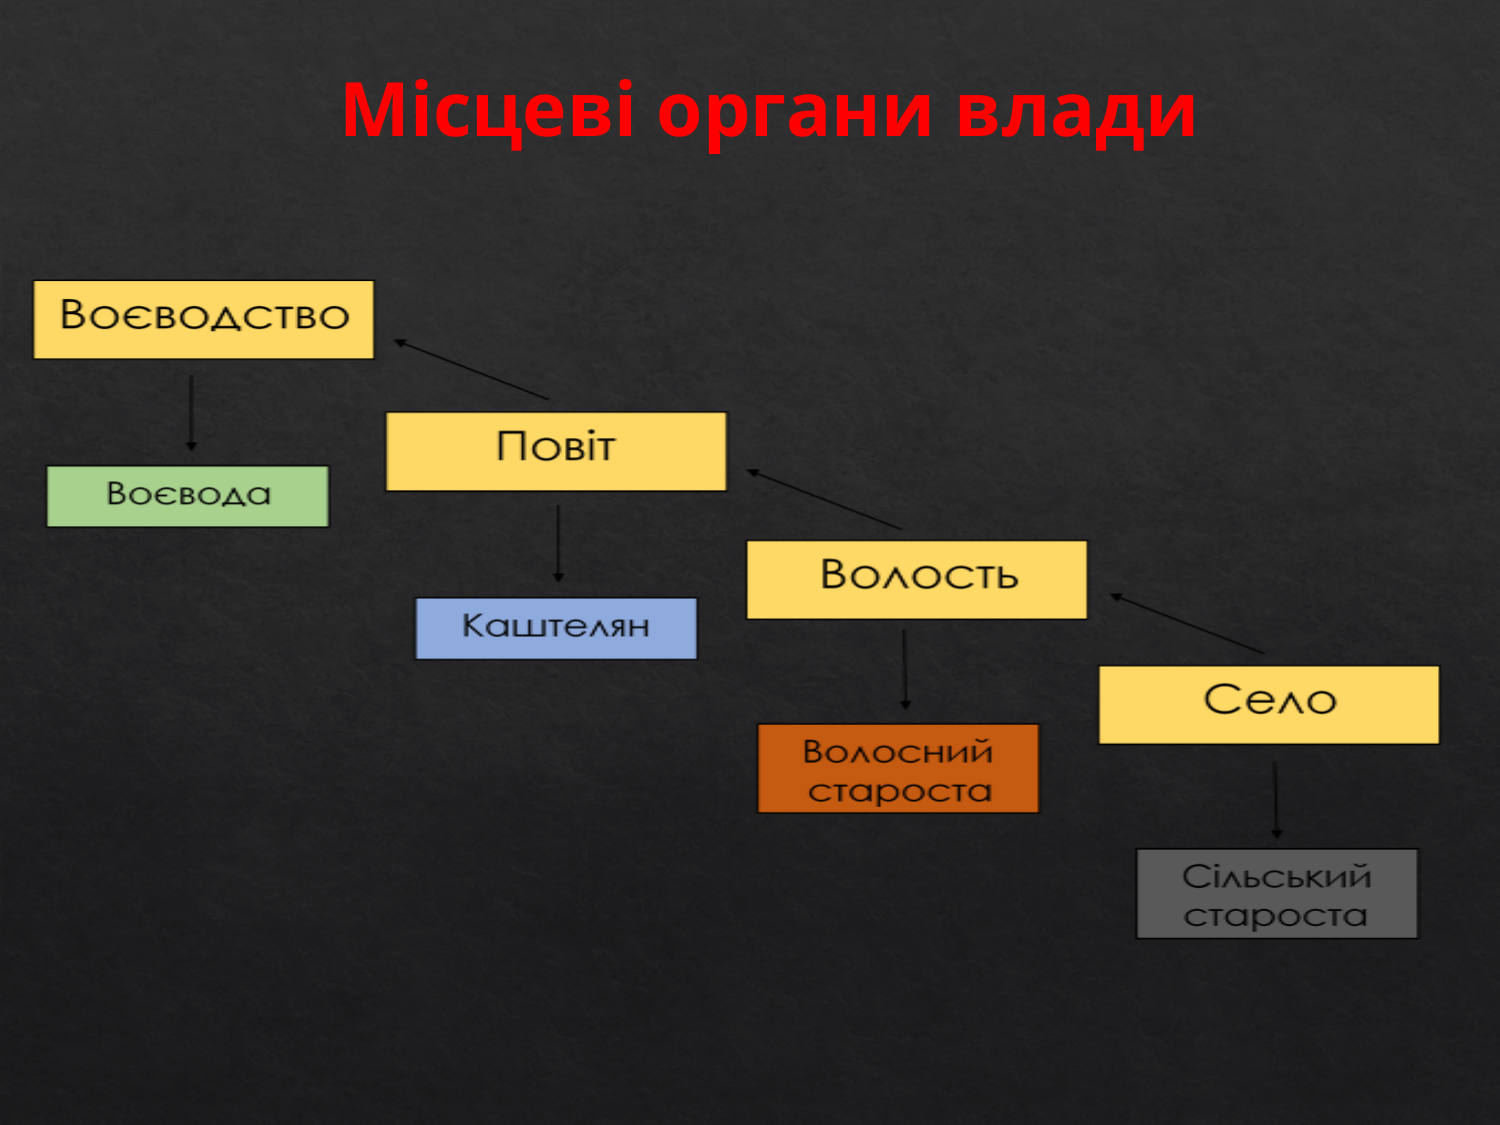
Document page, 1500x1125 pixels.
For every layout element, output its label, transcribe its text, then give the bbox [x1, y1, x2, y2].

picture [17, 207, 1477, 974]
text_box Місцеві органи влади [324, 54, 1500, 160]
